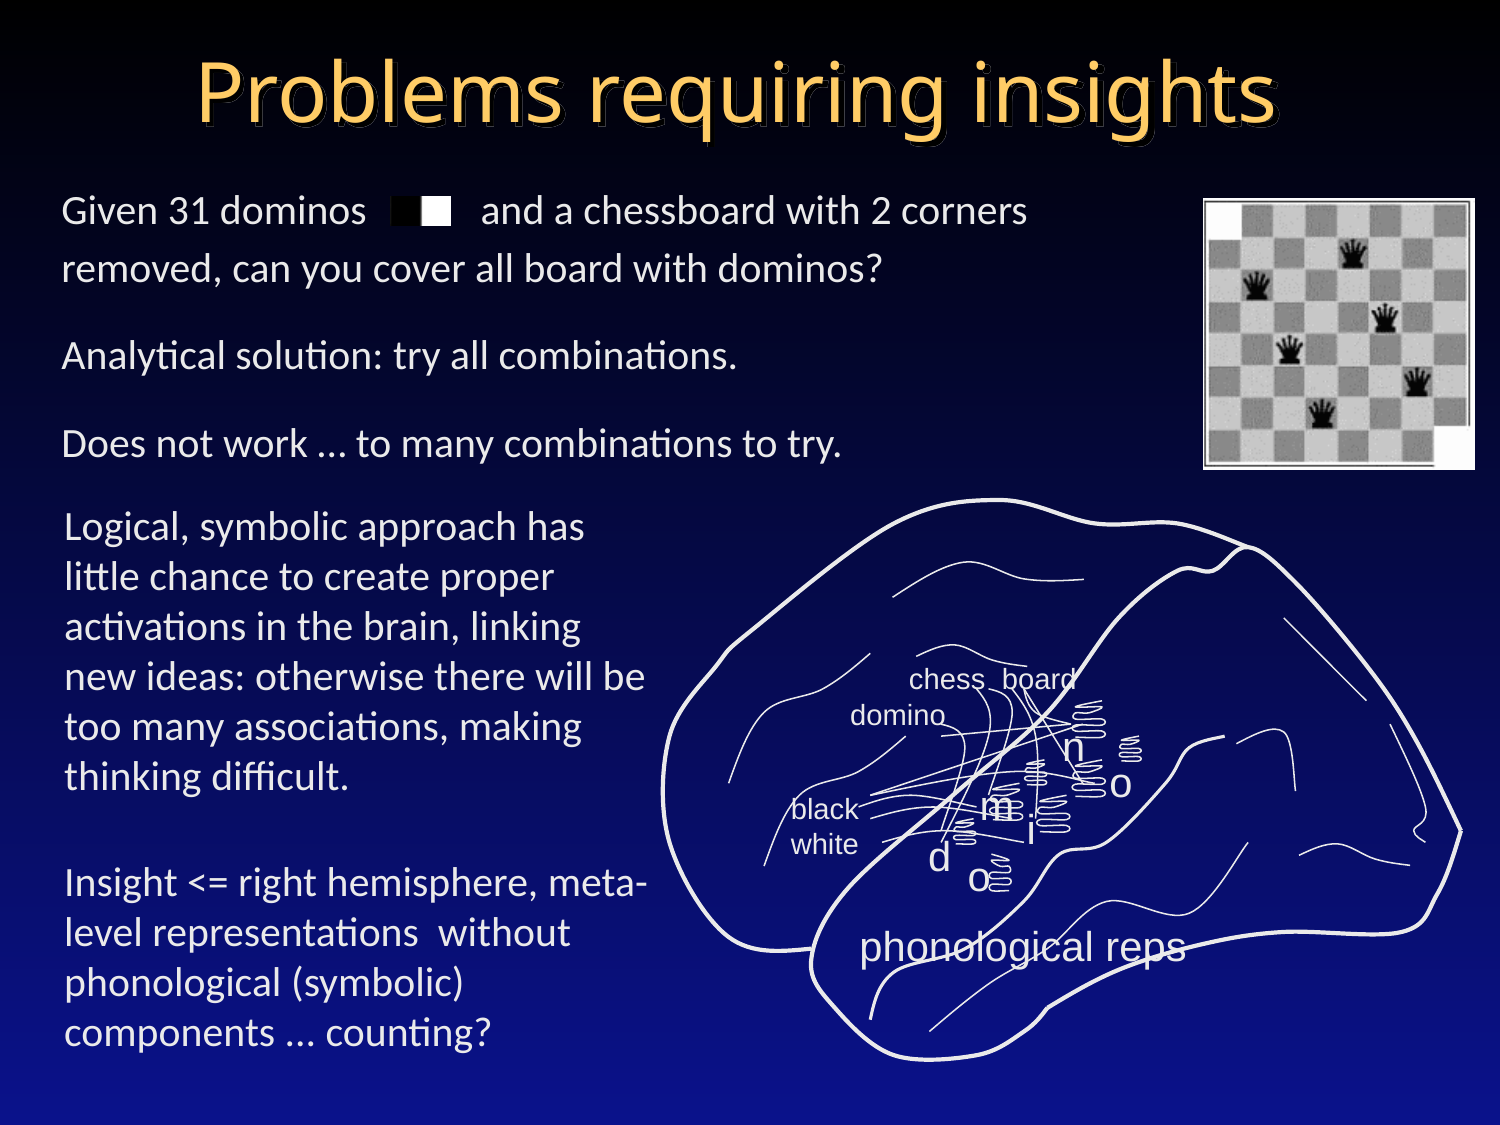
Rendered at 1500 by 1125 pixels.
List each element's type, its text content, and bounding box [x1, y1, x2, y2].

list Given 31 dominos and a chessboard with 2 corners removed, can you cover all board with dominos? Analytical solution: try all combinations. Does not work … to many combinations to try. [46, 174, 1225, 528]
title Problems requiring insights [176, 47, 1297, 130]
text_box Logical, symbolic approach has little chance to create proper activations in the brain, linking new ideas: otherwise there will be too many associations, making thinking difficult. Insight <= right hemisphere, meta-level representations without phonological (symbolic) components ... counting? [49, 491, 677, 1063]
picture [1202, 197, 1476, 471]
picture [390, 196, 451, 227]
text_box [659, 499, 1462, 1064]
